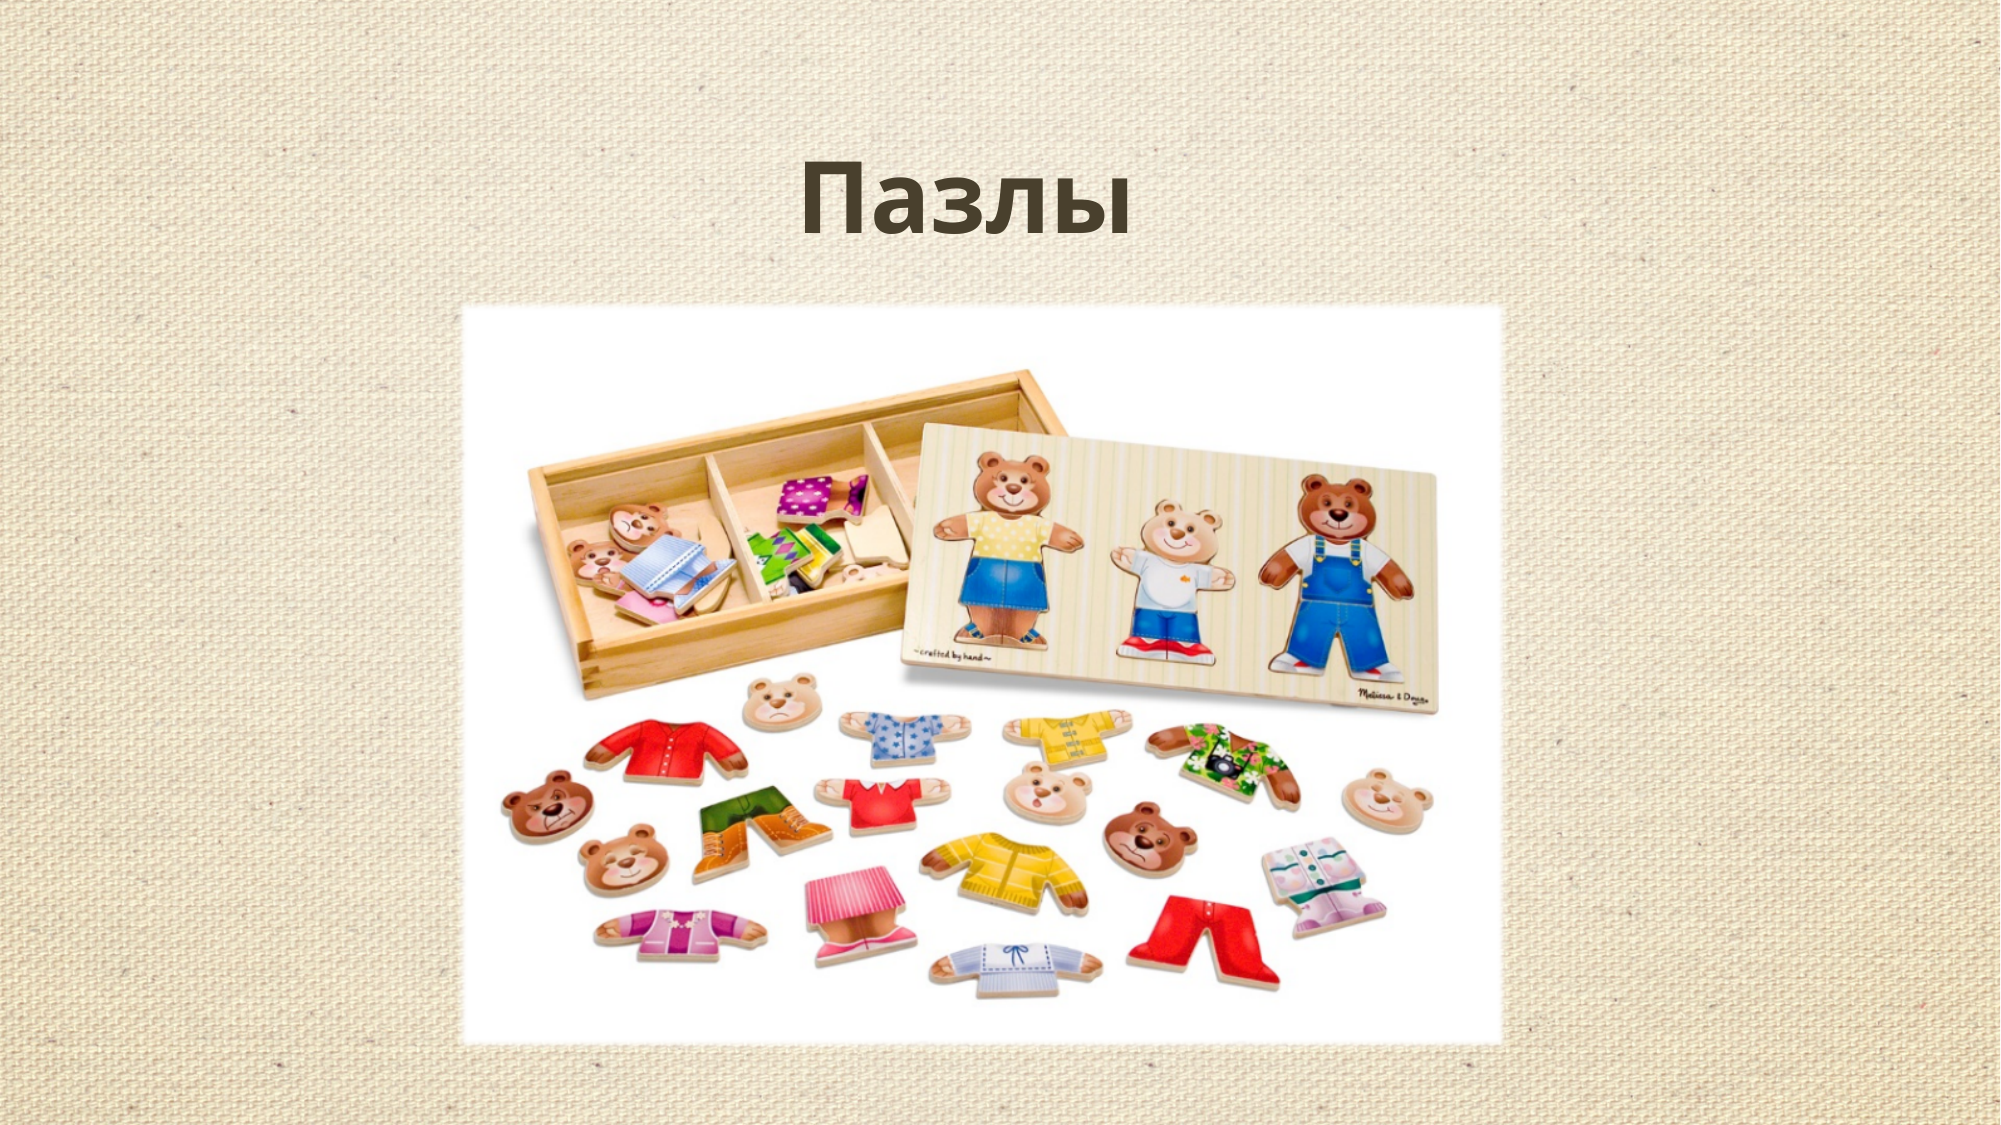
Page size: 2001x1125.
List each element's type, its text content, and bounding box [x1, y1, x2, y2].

picture [0, 0, 2001, 1125]
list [457, 300, 1509, 1051]
title Пазлы [178, 87, 1754, 301]
